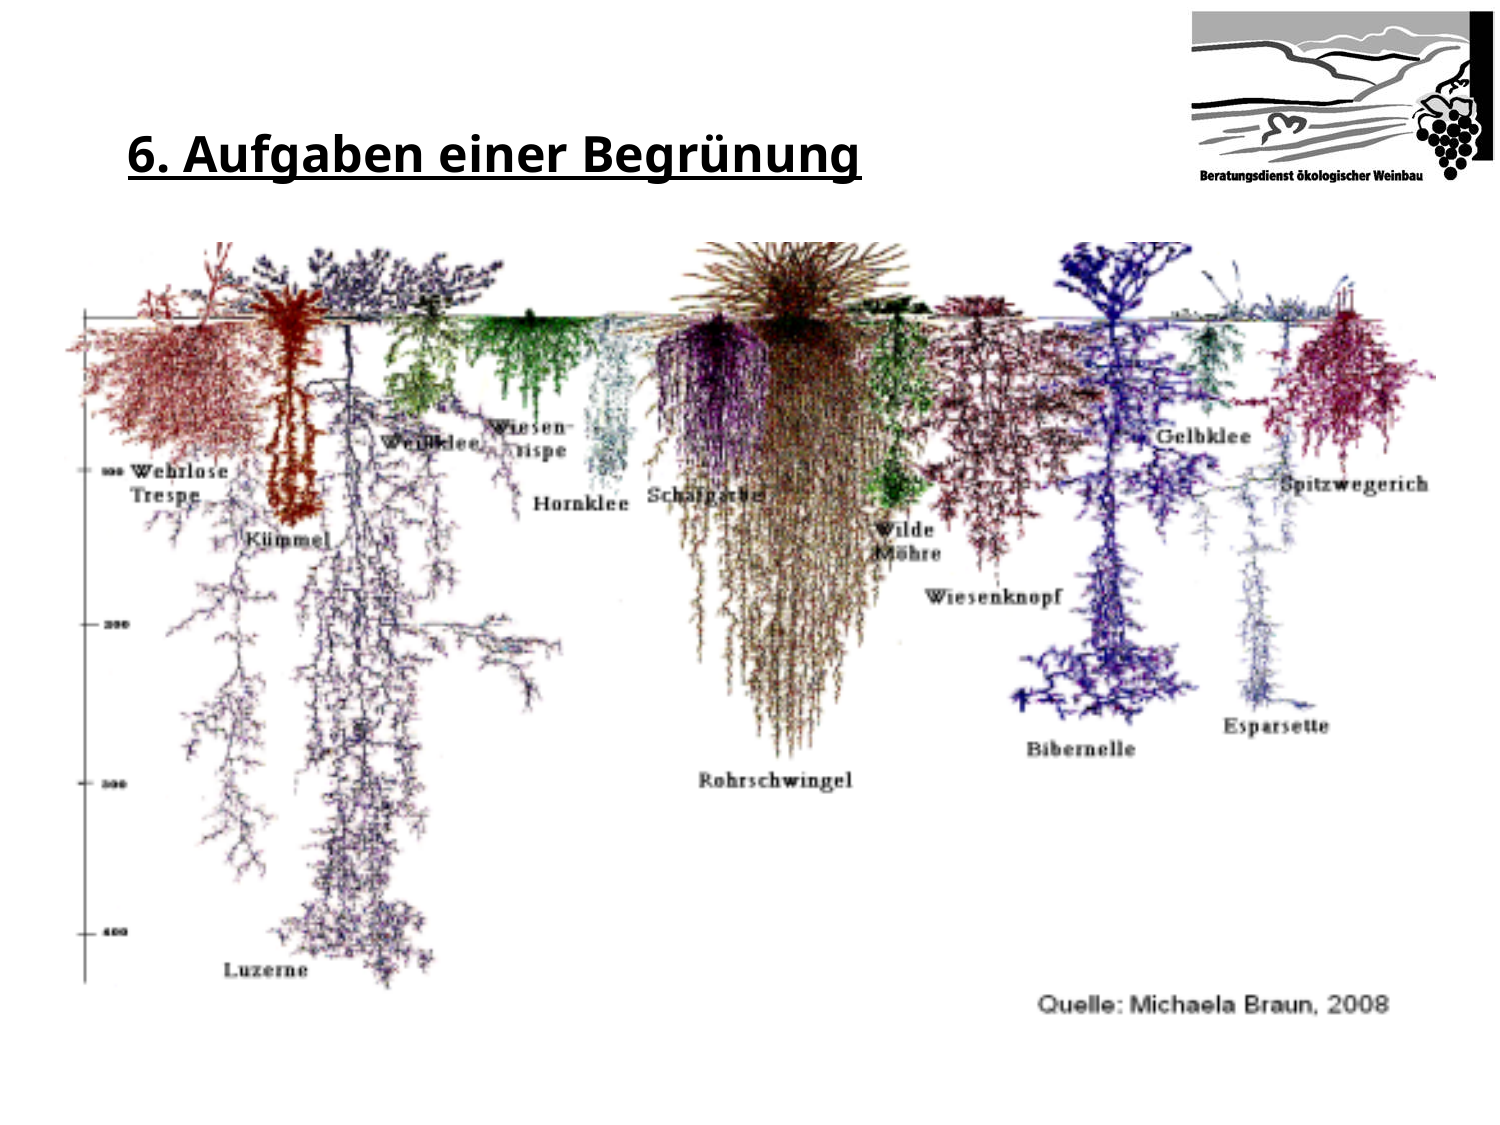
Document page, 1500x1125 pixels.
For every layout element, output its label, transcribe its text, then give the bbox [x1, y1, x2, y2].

picture [1187, 7, 1495, 183]
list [64, 242, 1436, 1047]
text_box 6. Aufgaben einer Begrünung [112, 54, 1138, 241]
